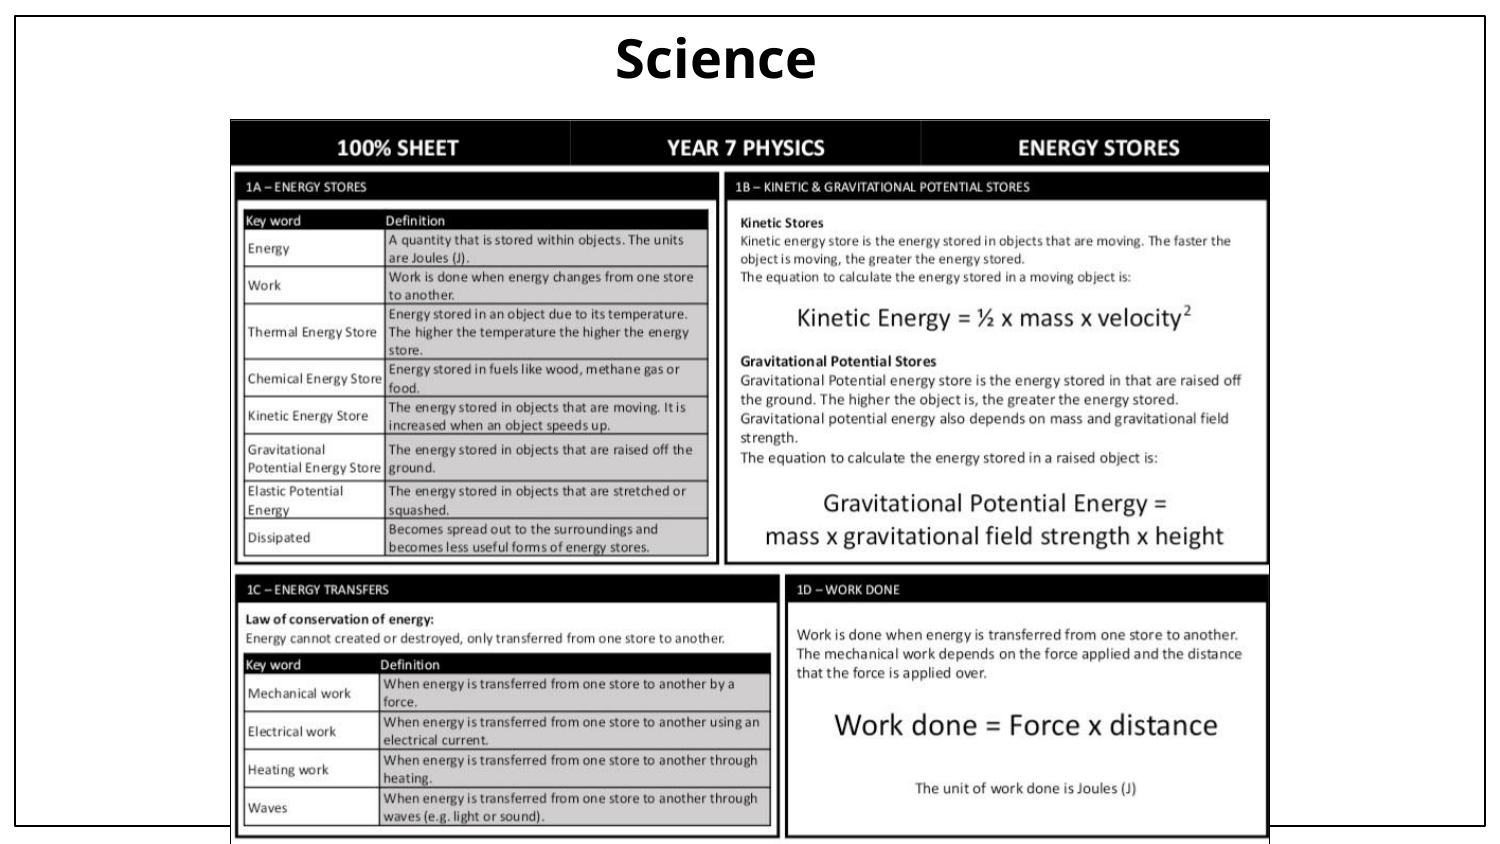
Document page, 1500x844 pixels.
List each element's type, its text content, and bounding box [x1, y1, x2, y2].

picture [230, 120, 1270, 844]
text_box [14, 16, 1486, 827]
text_box Science [511, 16, 923, 88]
